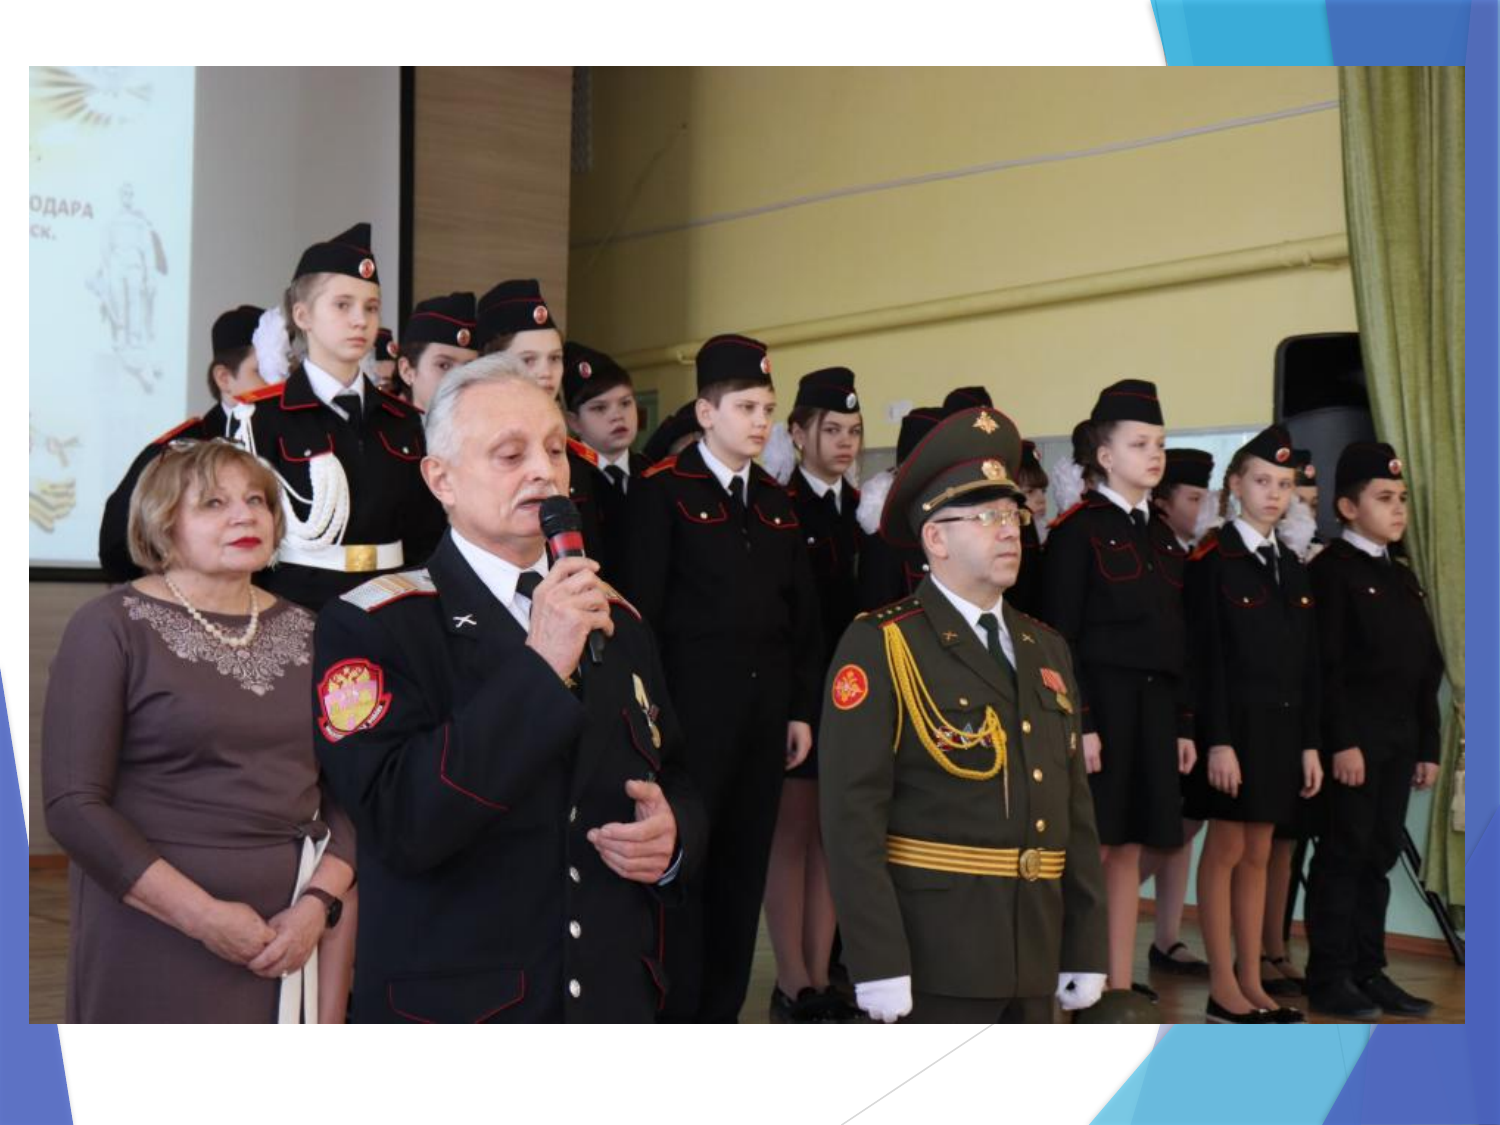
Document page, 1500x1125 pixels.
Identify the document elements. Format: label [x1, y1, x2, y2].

list [28, 65, 1466, 1024]
